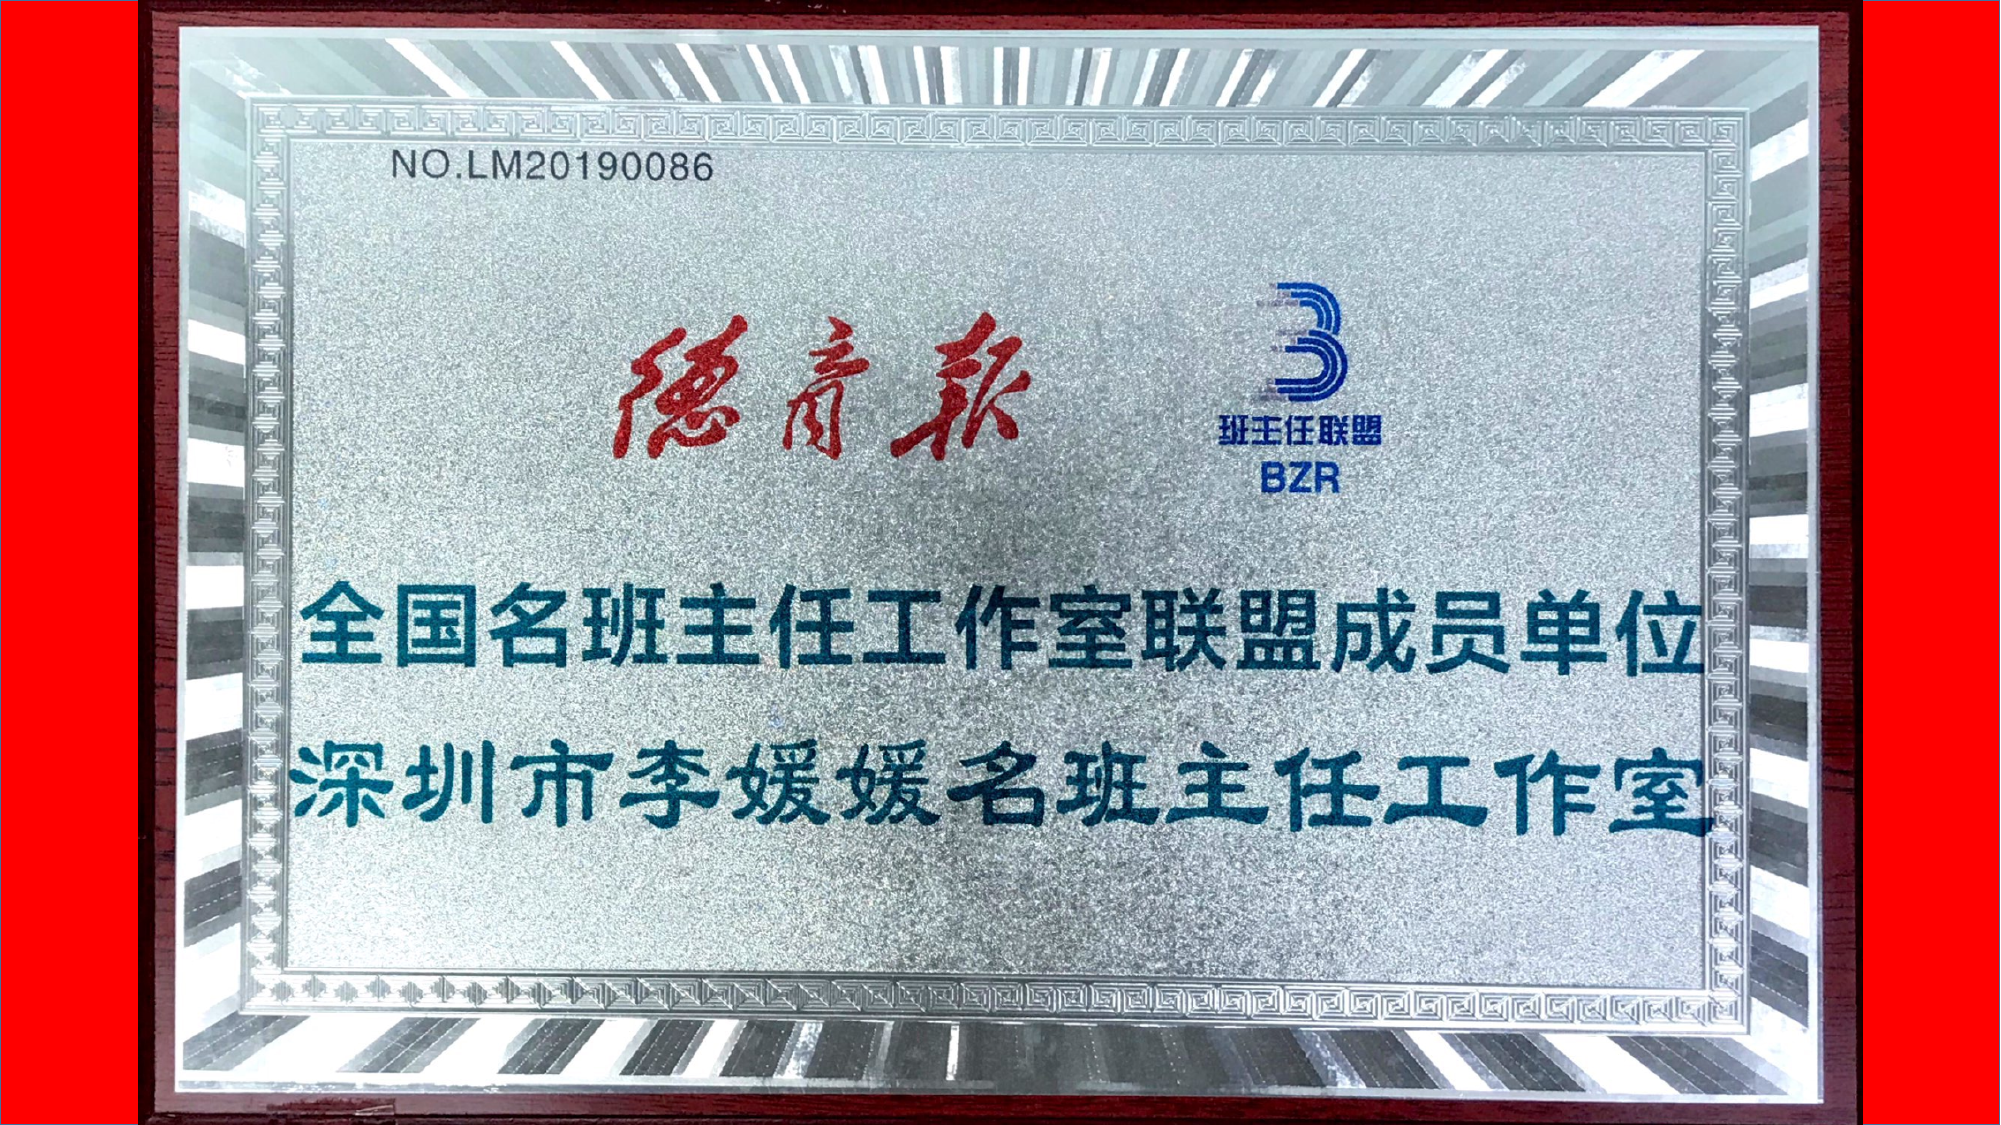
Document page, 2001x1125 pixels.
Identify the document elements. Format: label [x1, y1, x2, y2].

text_box [0, 0, 138, 1125]
text_box [1863, 0, 2000, 1125]
picture [139, 0, 1861, 1125]
